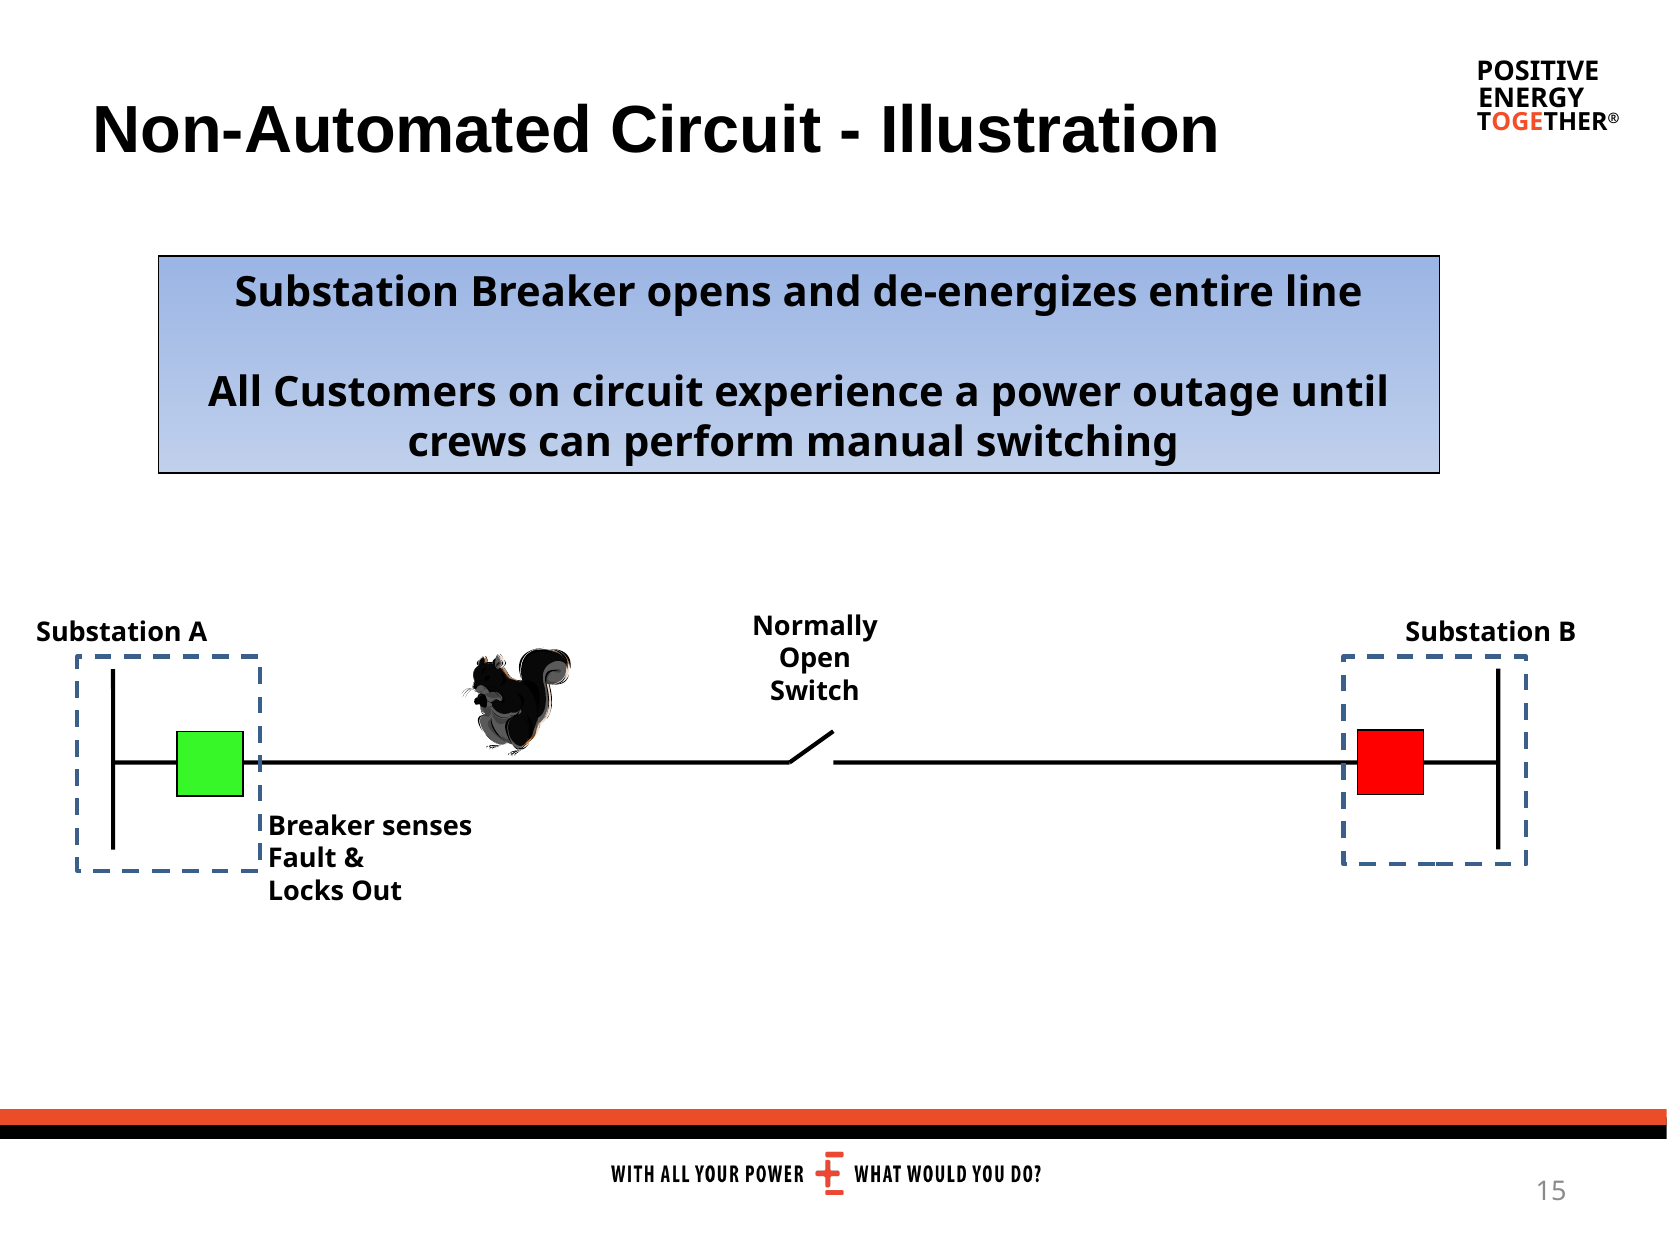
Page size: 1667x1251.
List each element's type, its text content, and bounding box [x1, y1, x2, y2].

text_box Normally Open Switch [735, 599, 895, 714]
text_box [1341, 654, 1528, 866]
text_box Breaker senses Fault & Locks Out [251, 799, 490, 914]
slide_number 15 [1194, 1158, 1584, 1226]
text_box Substation B [1388, 606, 1594, 656]
text_box Substation A [19, 606, 225, 656]
text_box Substation Breaker opens and de-energizes entire line All Customers on circuit experience a power outage until crews can perform manual switching [158, 256, 1440, 473]
picture [461, 637, 574, 757]
picture [0, 1109, 1667, 1125]
text_box [75, 654, 262, 873]
picture [611, 1151, 1041, 1195]
text_box Non-Automated Circuit - Illustration [2, 78, 1382, 174]
